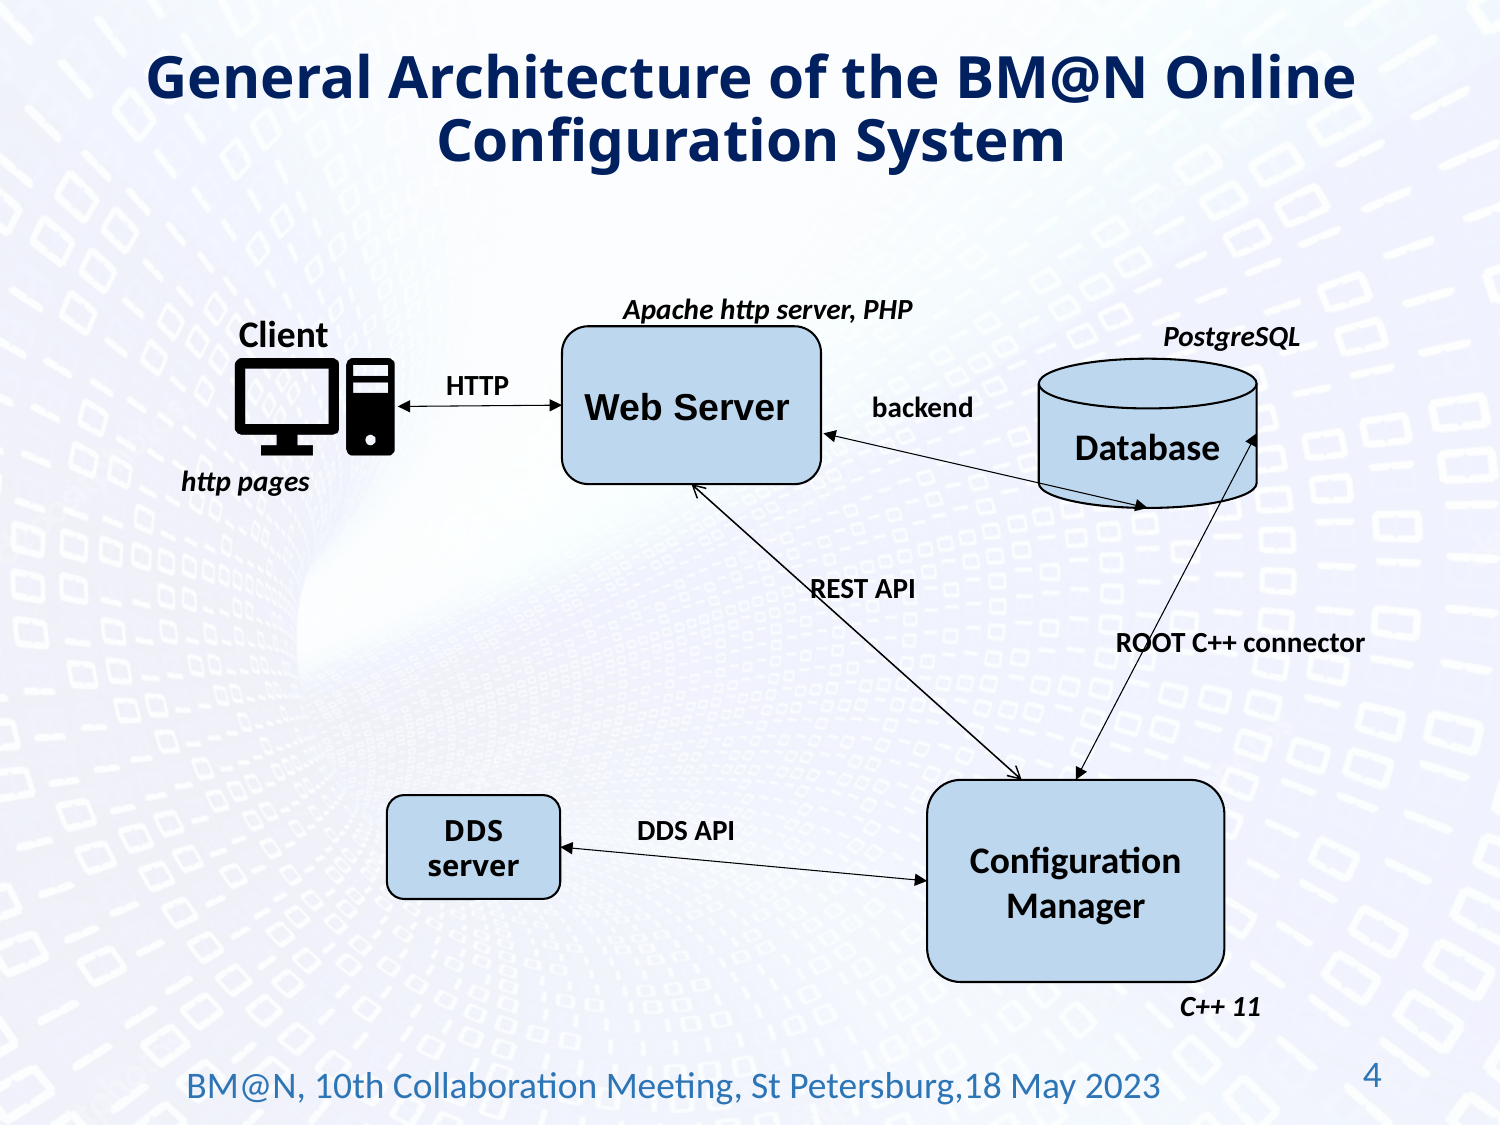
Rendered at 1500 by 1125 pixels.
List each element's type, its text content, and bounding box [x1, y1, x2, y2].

text_box Web Server [560, 325, 823, 486]
title General Architecture of the BM@N Online Configuration System [110, 17, 1392, 205]
text_box C++ 11 [1165, 980, 1276, 1030]
text_box http pages [166, 455, 325, 505]
text_box DDS API [622, 804, 857, 847]
footer BM@N, 10th Collaboration Meeting, St Petersburg,18 May 2023 [171, 1053, 1199, 1114]
slide_number 4 [1340, 1042, 1397, 1103]
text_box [560, 847, 928, 881]
text_box PostgreSQL [1148, 309, 1316, 360]
text_box Configuration Manager [926, 778, 1226, 984]
text_box backend [857, 381, 989, 431]
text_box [1075, 507, 1148, 780]
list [231, 323, 398, 490]
text_box Database [1037, 357, 1258, 509]
text_box Apache http server, PHP [608, 282, 963, 333]
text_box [691, 484, 1022, 780]
text_box ROOT C++ connector [1148, 616, 1381, 666]
text_box Client [223, 302, 357, 363]
text_box HTTP [431, 358, 532, 405]
text_box DDS server [385, 794, 562, 901]
